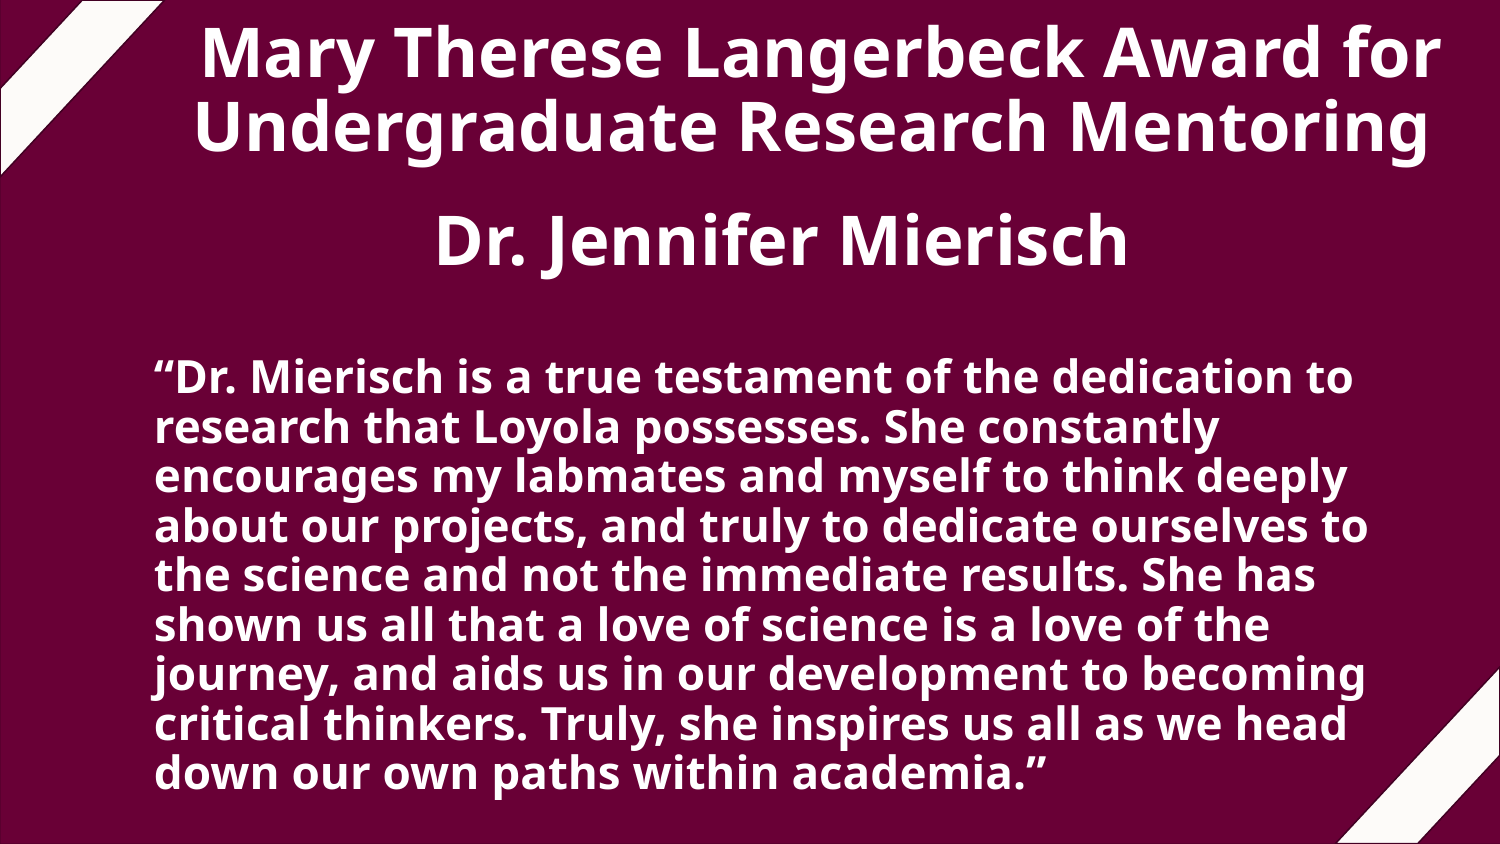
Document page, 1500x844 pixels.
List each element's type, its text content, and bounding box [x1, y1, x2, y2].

text_box Dr. Jennifer Mierisch “Dr. Mierisch is a true testament of the dedication to research that Loyola possesses. She constantly encourages my labmates and myself to think deeply about our projects, and truly to dedicate ourselves to the science and not the immediate results. She has shown us all that a love of science is a love of the journey, and aids us in our development to becoming critical thinkers. Truly, she inspires us all as we head down our own paths within academia.” [138, 191, 1427, 815]
title Mary Therese Langerbeck Award for Undergraduate Research Mentoring [160, 12, 1483, 239]
